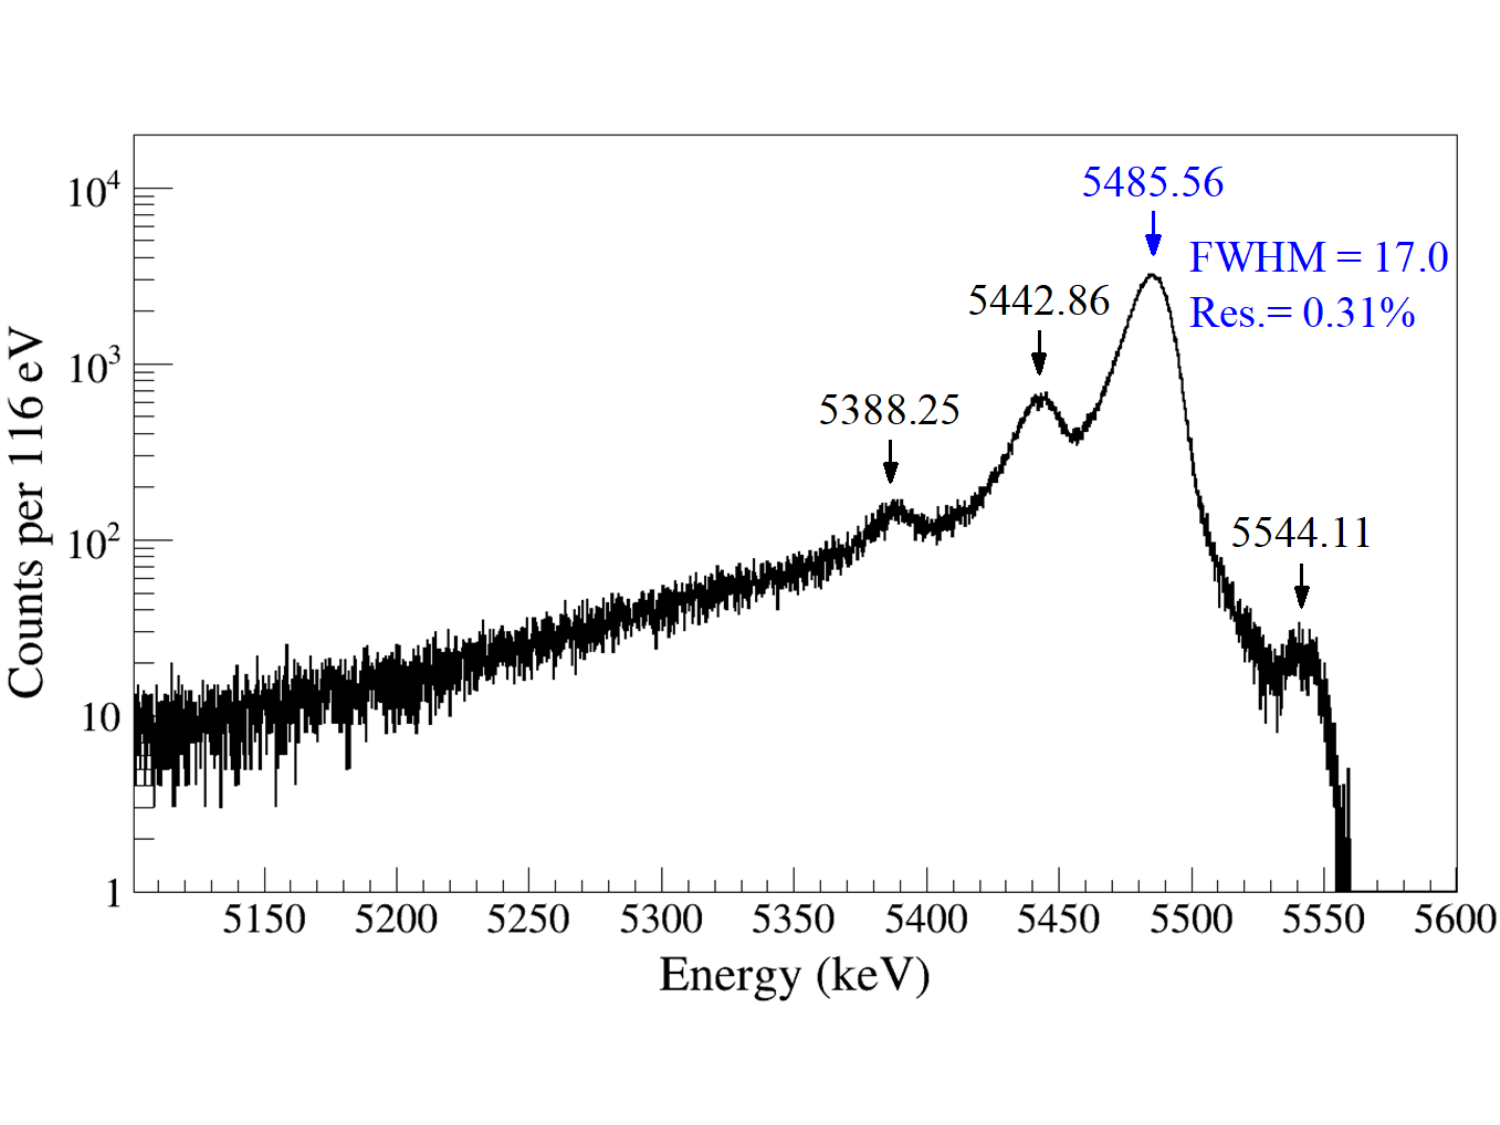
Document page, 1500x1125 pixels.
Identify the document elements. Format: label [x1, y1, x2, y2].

picture [0, 118, 1500, 1007]
